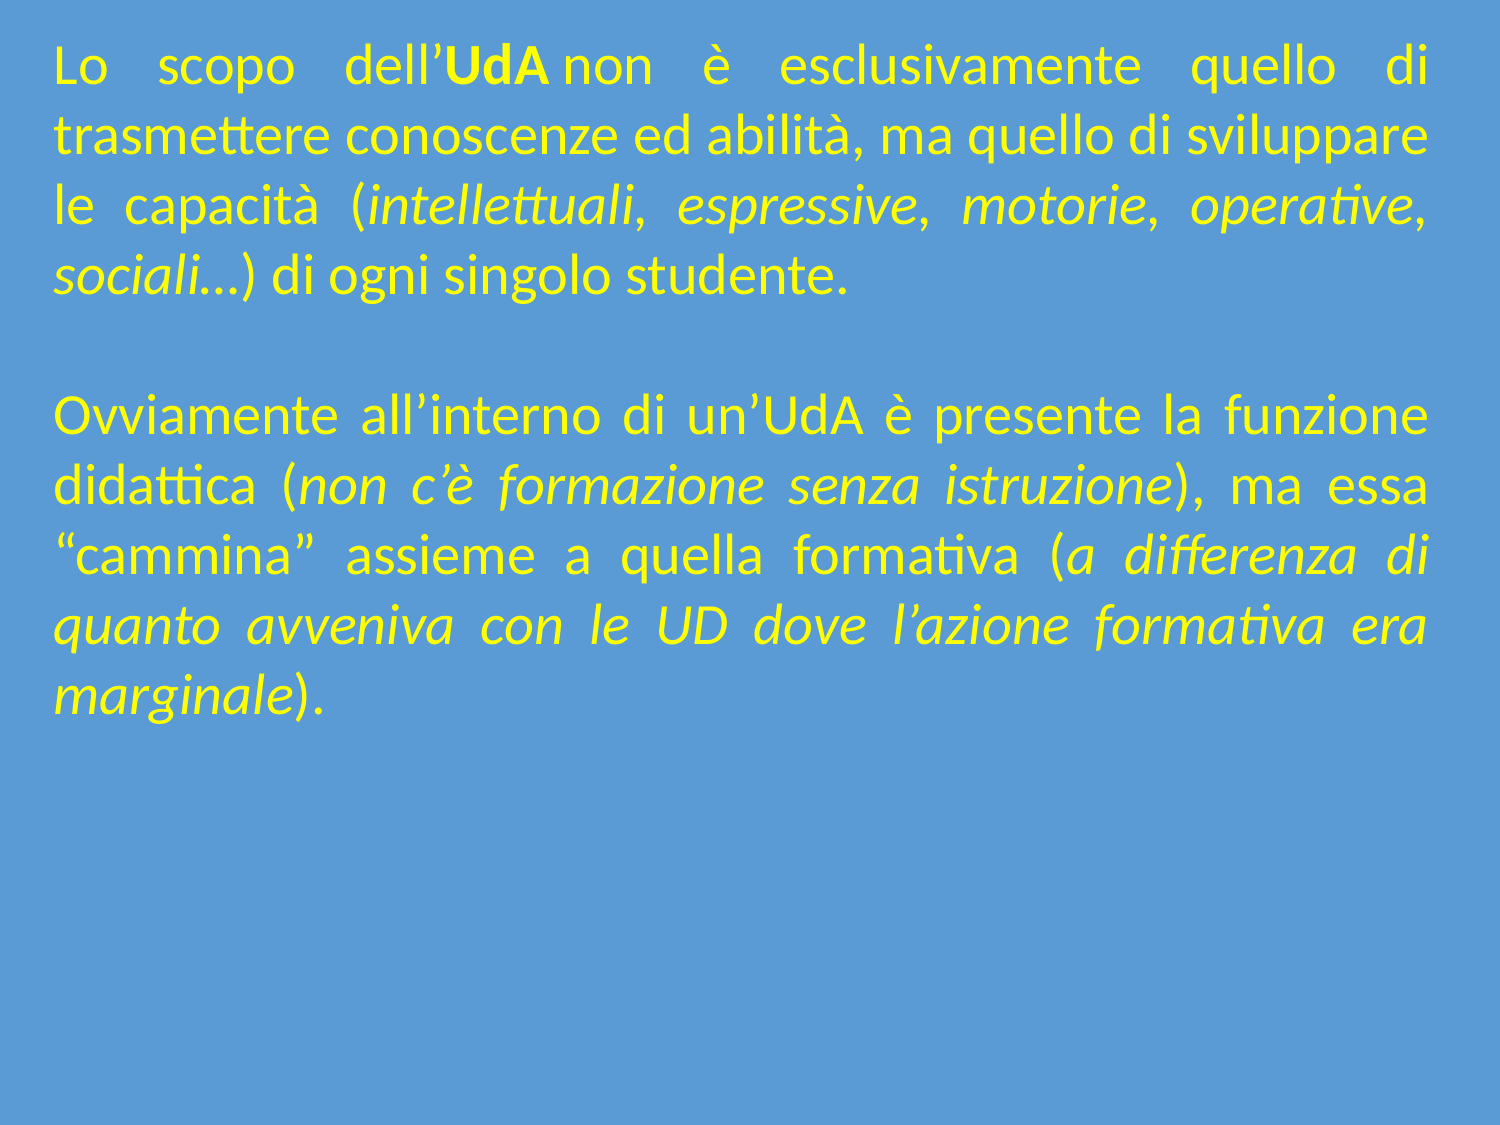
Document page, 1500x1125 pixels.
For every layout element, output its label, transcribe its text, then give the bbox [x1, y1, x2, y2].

text_box Lo scopo dell’UdA non è esclusivamente quello di trasmettere conoscenze ed abilità, ma quello di sviluppare le capacità (intellettuali, espressive, motorie, operative, sociali…) di ogni singolo studente. Ovviamente all’interno di un’UdA è presente la funzione didattica (non c’è formazione senza istruzione), ma essa “cammina” assieme a quella formativa (a differenza di quanto avveniva con le UD dove l’azione formativa era marginale). [38, 19, 1445, 734]
